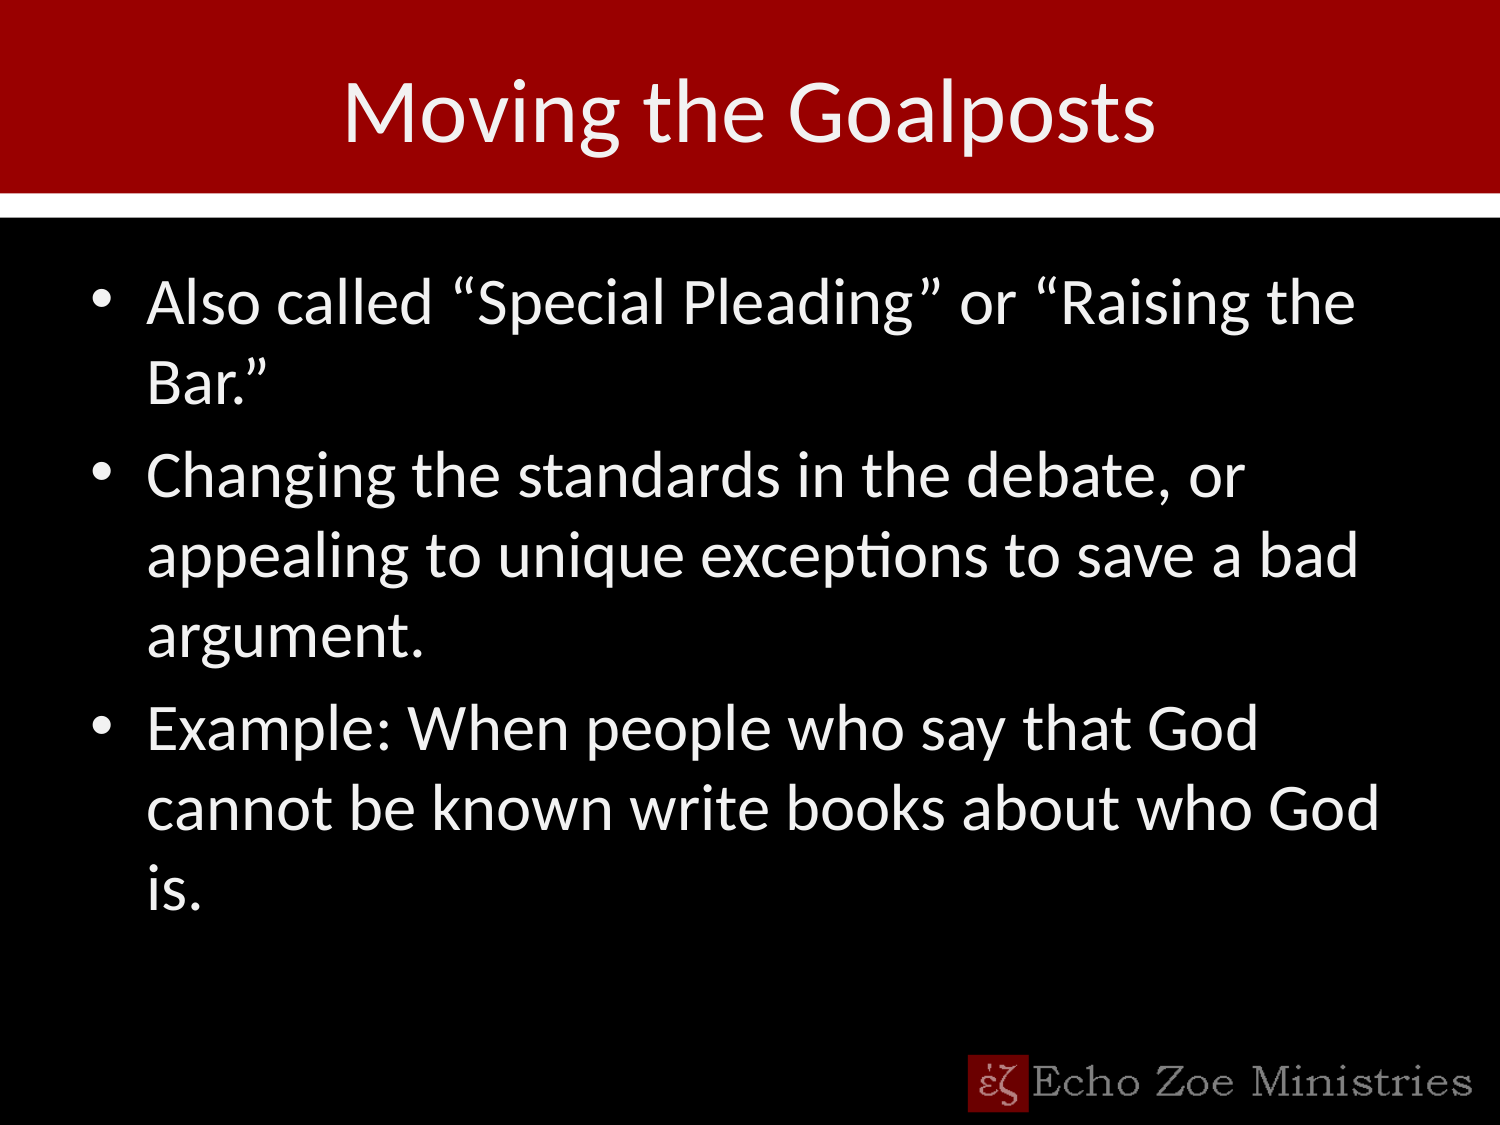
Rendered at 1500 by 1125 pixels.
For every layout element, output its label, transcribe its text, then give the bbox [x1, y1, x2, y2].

title Moving the Goalposts [75, 12, 1425, 200]
picture [0, 0, 1500, 1125]
list Also called “Special Pleading” or “Raising the Bar.” Changing the standards in the debate, or appealing to unique exceptions to save a bad argument. Example: When people who say that God cannot be known write books about who God is. [75, 249, 1425, 1000]
